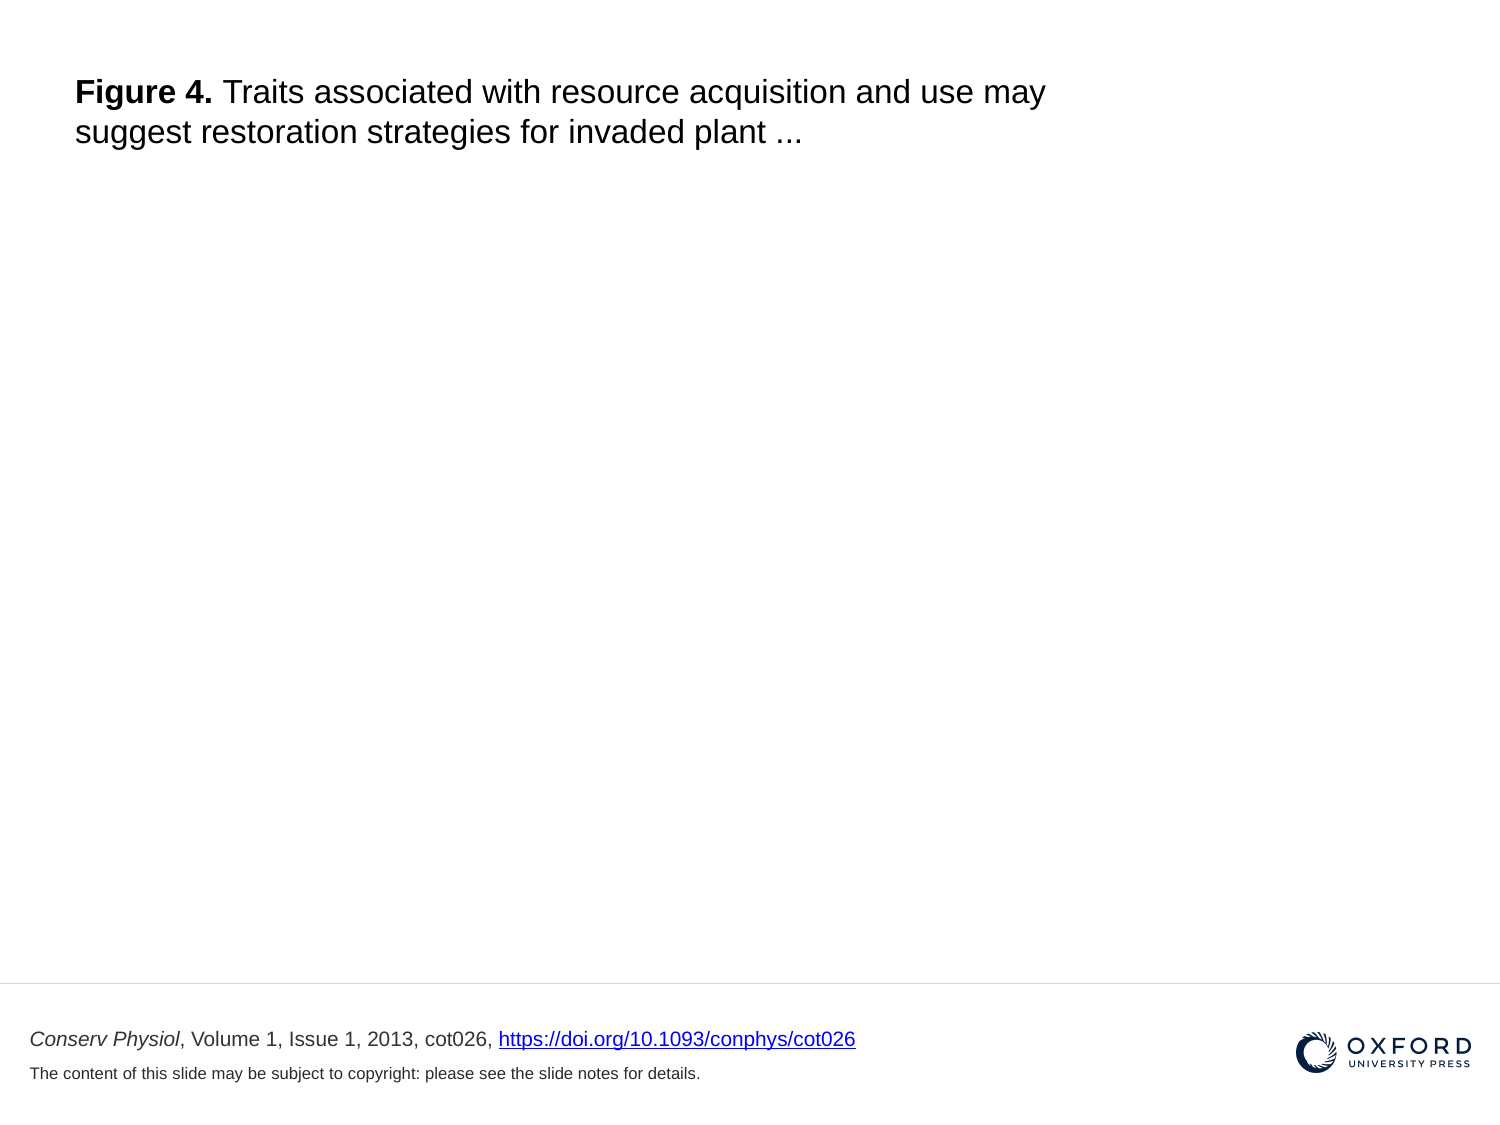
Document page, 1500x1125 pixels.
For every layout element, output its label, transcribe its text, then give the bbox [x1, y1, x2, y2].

footer Conserv Physiol, Volume 1, Issue 1, 2013, cot026, https://doi.org/10.1093/conphys/cot026 The content of this slide may be subject to copyright: please see the slide notes for details. [0, 983, 1260, 1125]
picture [1296, 1032, 1471, 1073]
title Figure 4. Traits associated with resource acquisition and use may suggest restoration strategies for invaded plant ... [75, 69, 1078, 171]
